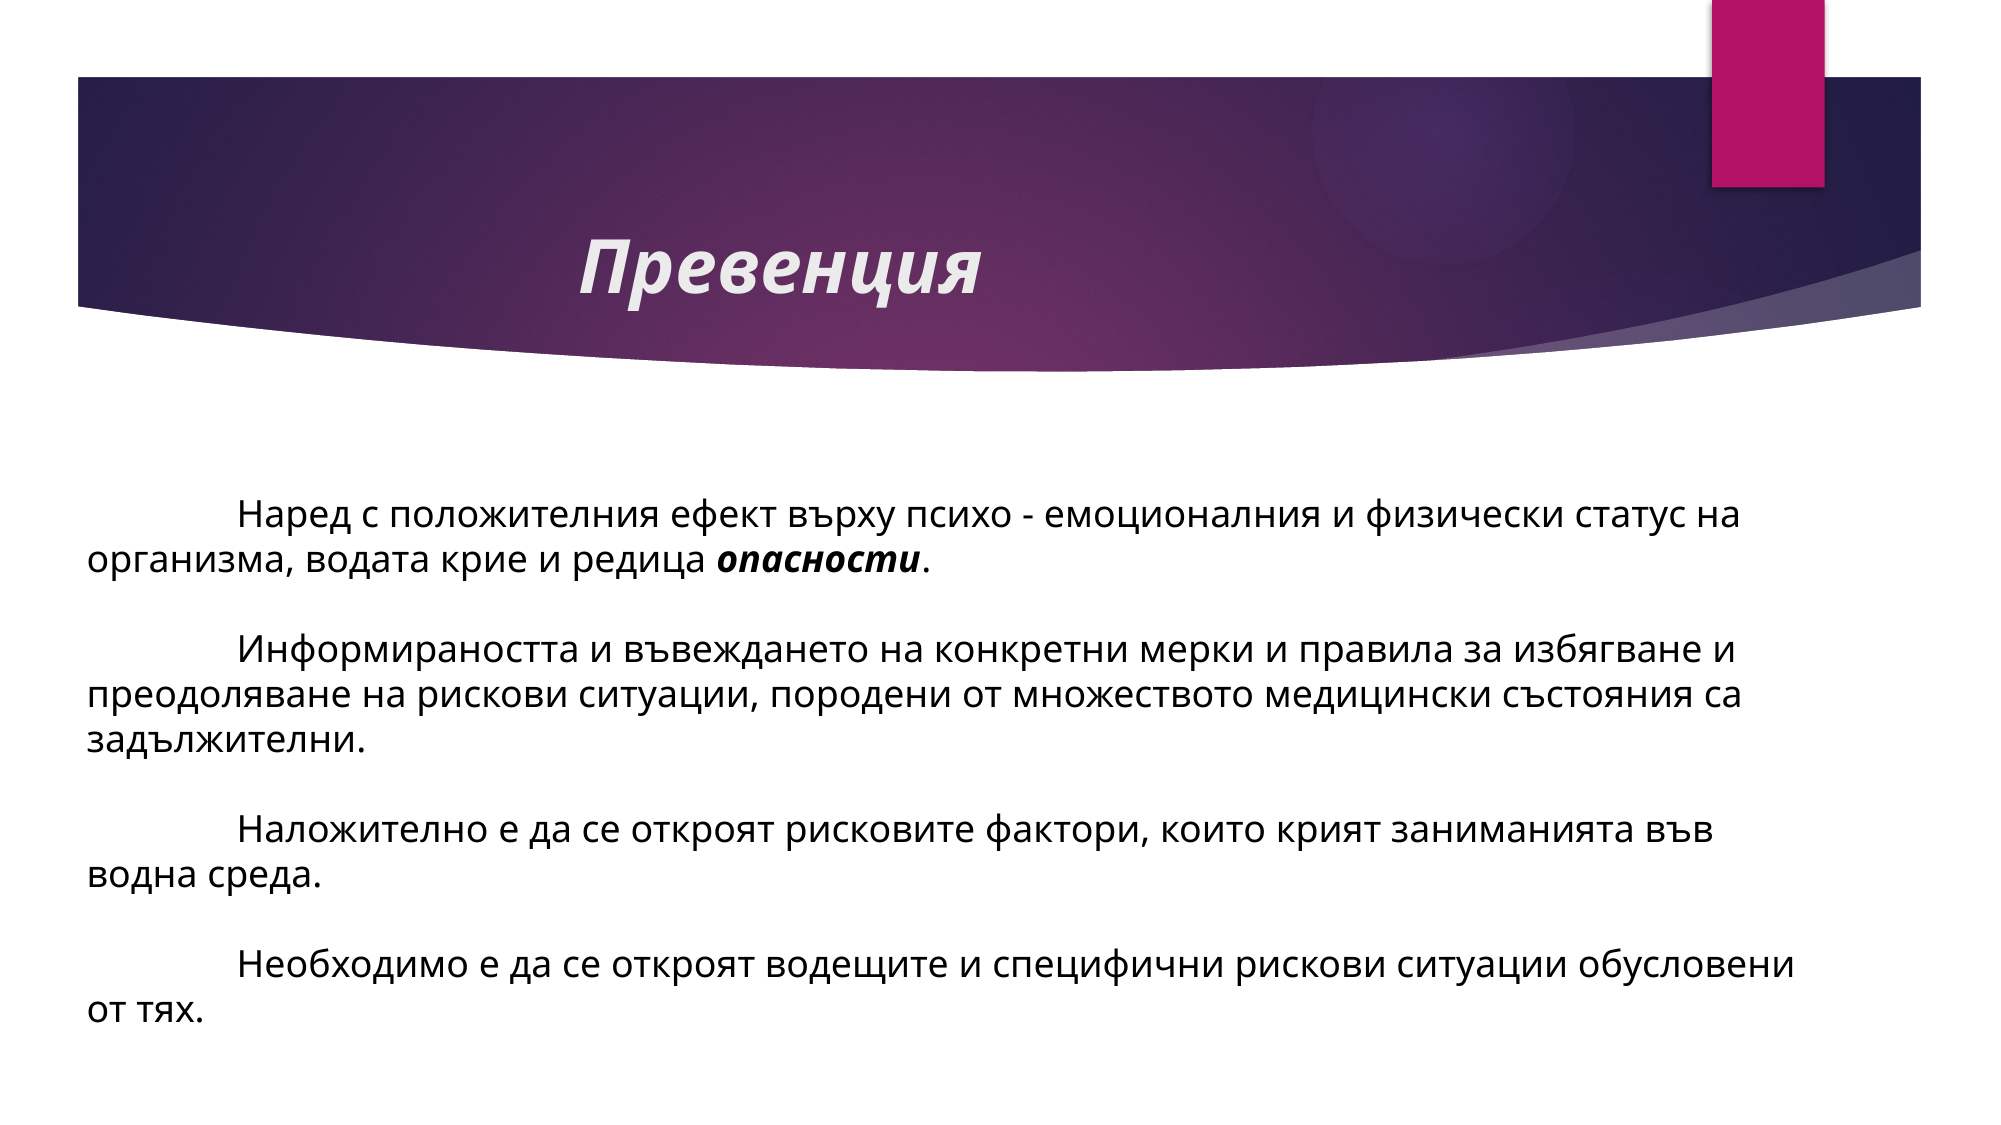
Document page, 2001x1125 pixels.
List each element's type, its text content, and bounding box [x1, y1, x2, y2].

title Превенция [62, 205, 1500, 322]
text_box Наред с положителния ефект върху психо - емоционалния и физически статус на организма, водата крие и редица опасности. Информираността и въвеждането на конкретни мерки и правила за избягване и преодоляване на рискови ситуации, породени от множеството медицински състояния са задължителни. Наложително е да се откроят рисковите фактори, които крият заниманията във водна среда. Необходимо е да се откроят водещите и специфични рискови ситуации обусловени от тях. [71, 482, 1846, 1037]
